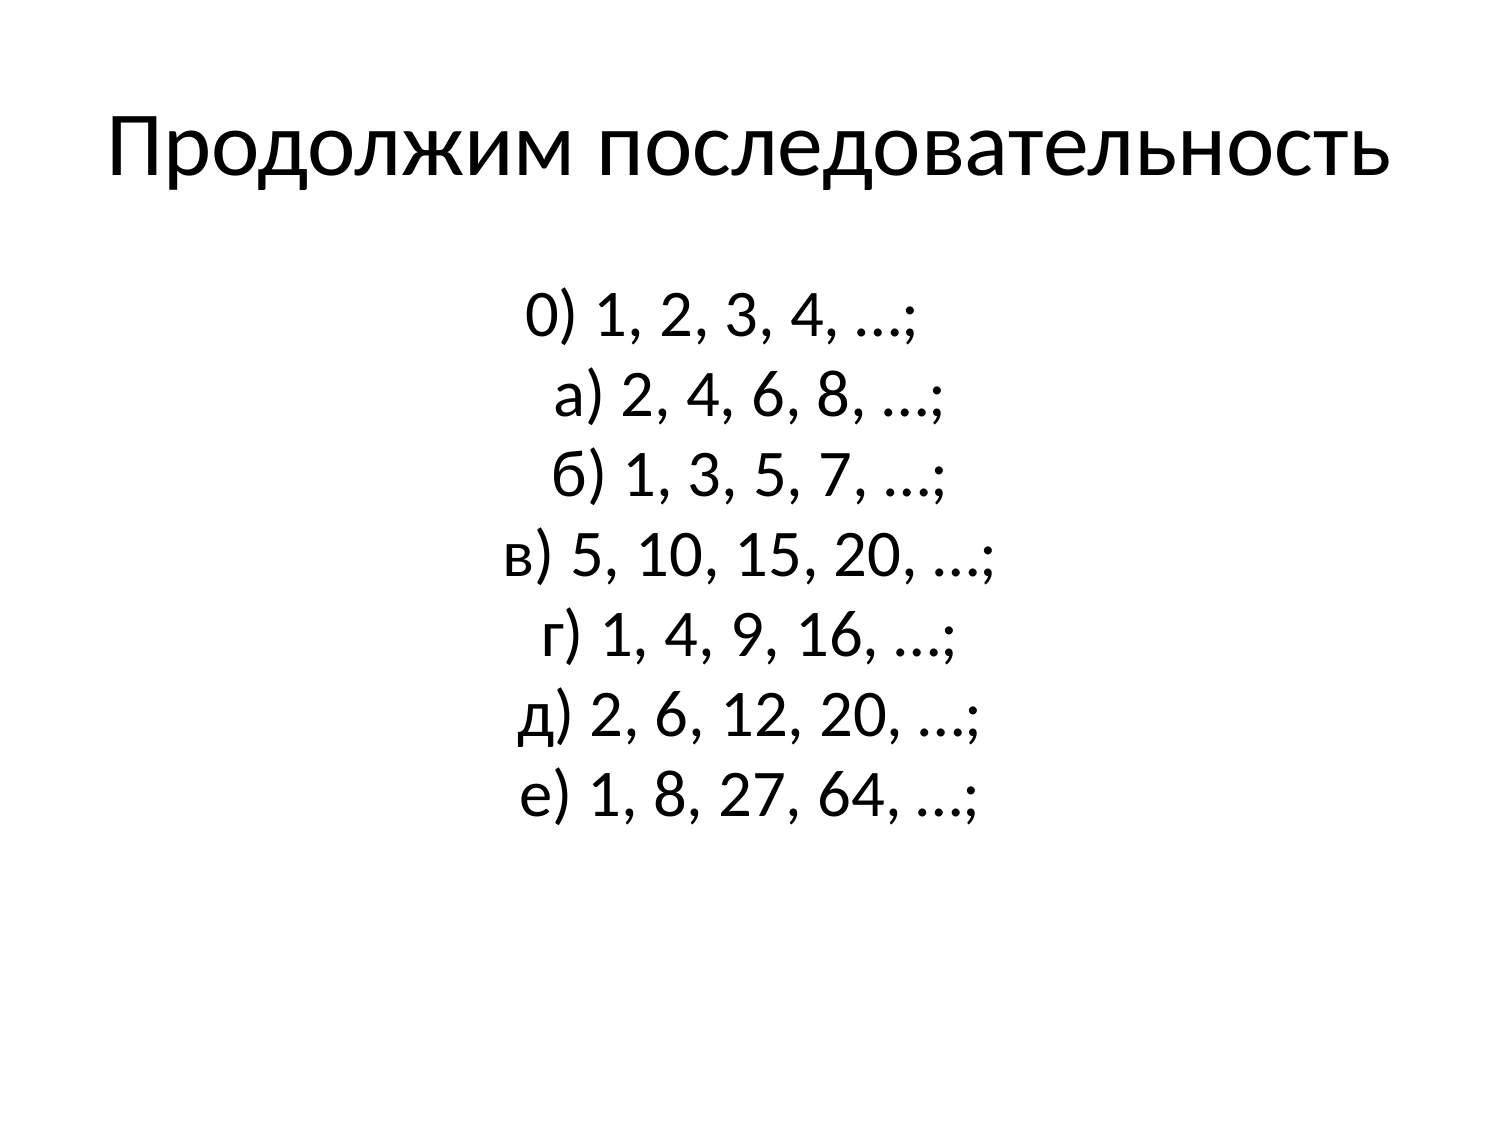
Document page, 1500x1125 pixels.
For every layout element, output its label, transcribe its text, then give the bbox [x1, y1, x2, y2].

title Продолжим последовательность [75, 45, 1425, 233]
list 0) 1, 2, 3, 4, …; а) 2, 4, 6, 8, …; б) 1, 3, 5, 7, …; в) 5, 10, 15, 20, …; г) 1, 4, 9, 16, …; д) 2, 6, 12, 20, …; е) 1, 8, 27, 64, …; [75, 262, 1425, 1005]
